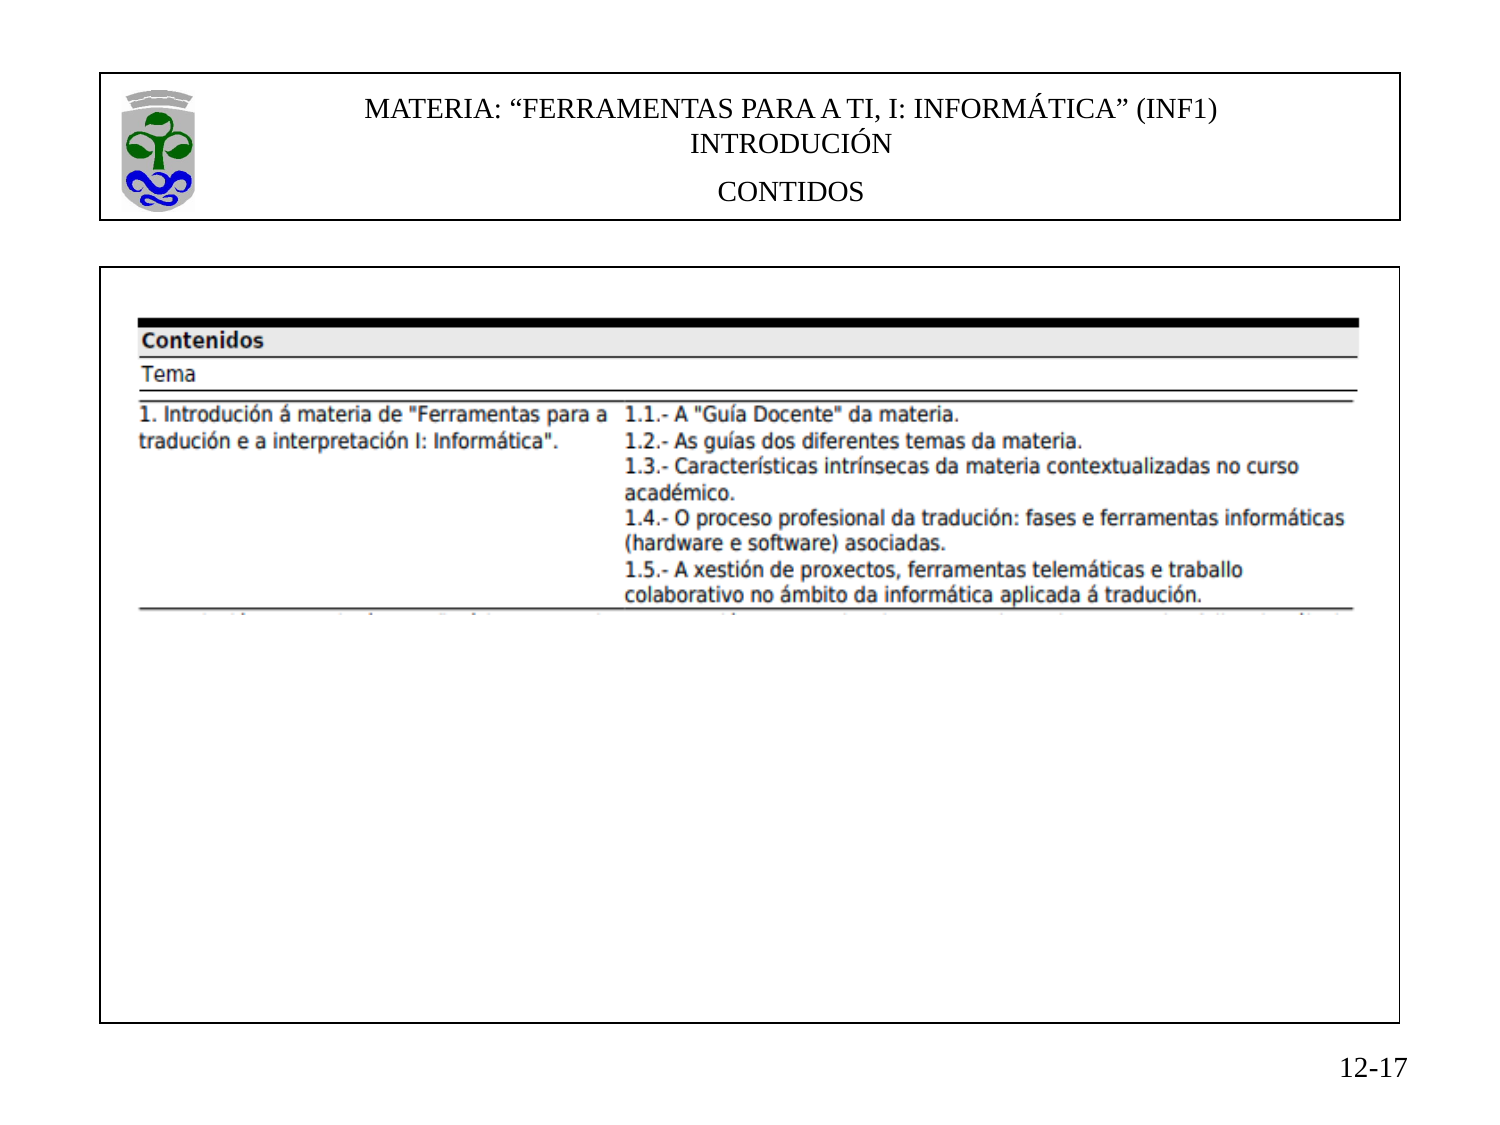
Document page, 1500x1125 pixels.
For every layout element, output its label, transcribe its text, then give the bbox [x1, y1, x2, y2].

text_box MATERIA: “FERRAMENTAS PARA A TI, I: INFORMÁTICA” (INF1) INTRODUCIÓN CONTIDOS [206, 81, 1376, 215]
picture [121, 90, 195, 212]
text_box 12-17 [962, 1040, 1423, 1083]
picture [135, 315, 1365, 615]
text_box CONTENIDOS [147, 172, 1341, 223]
